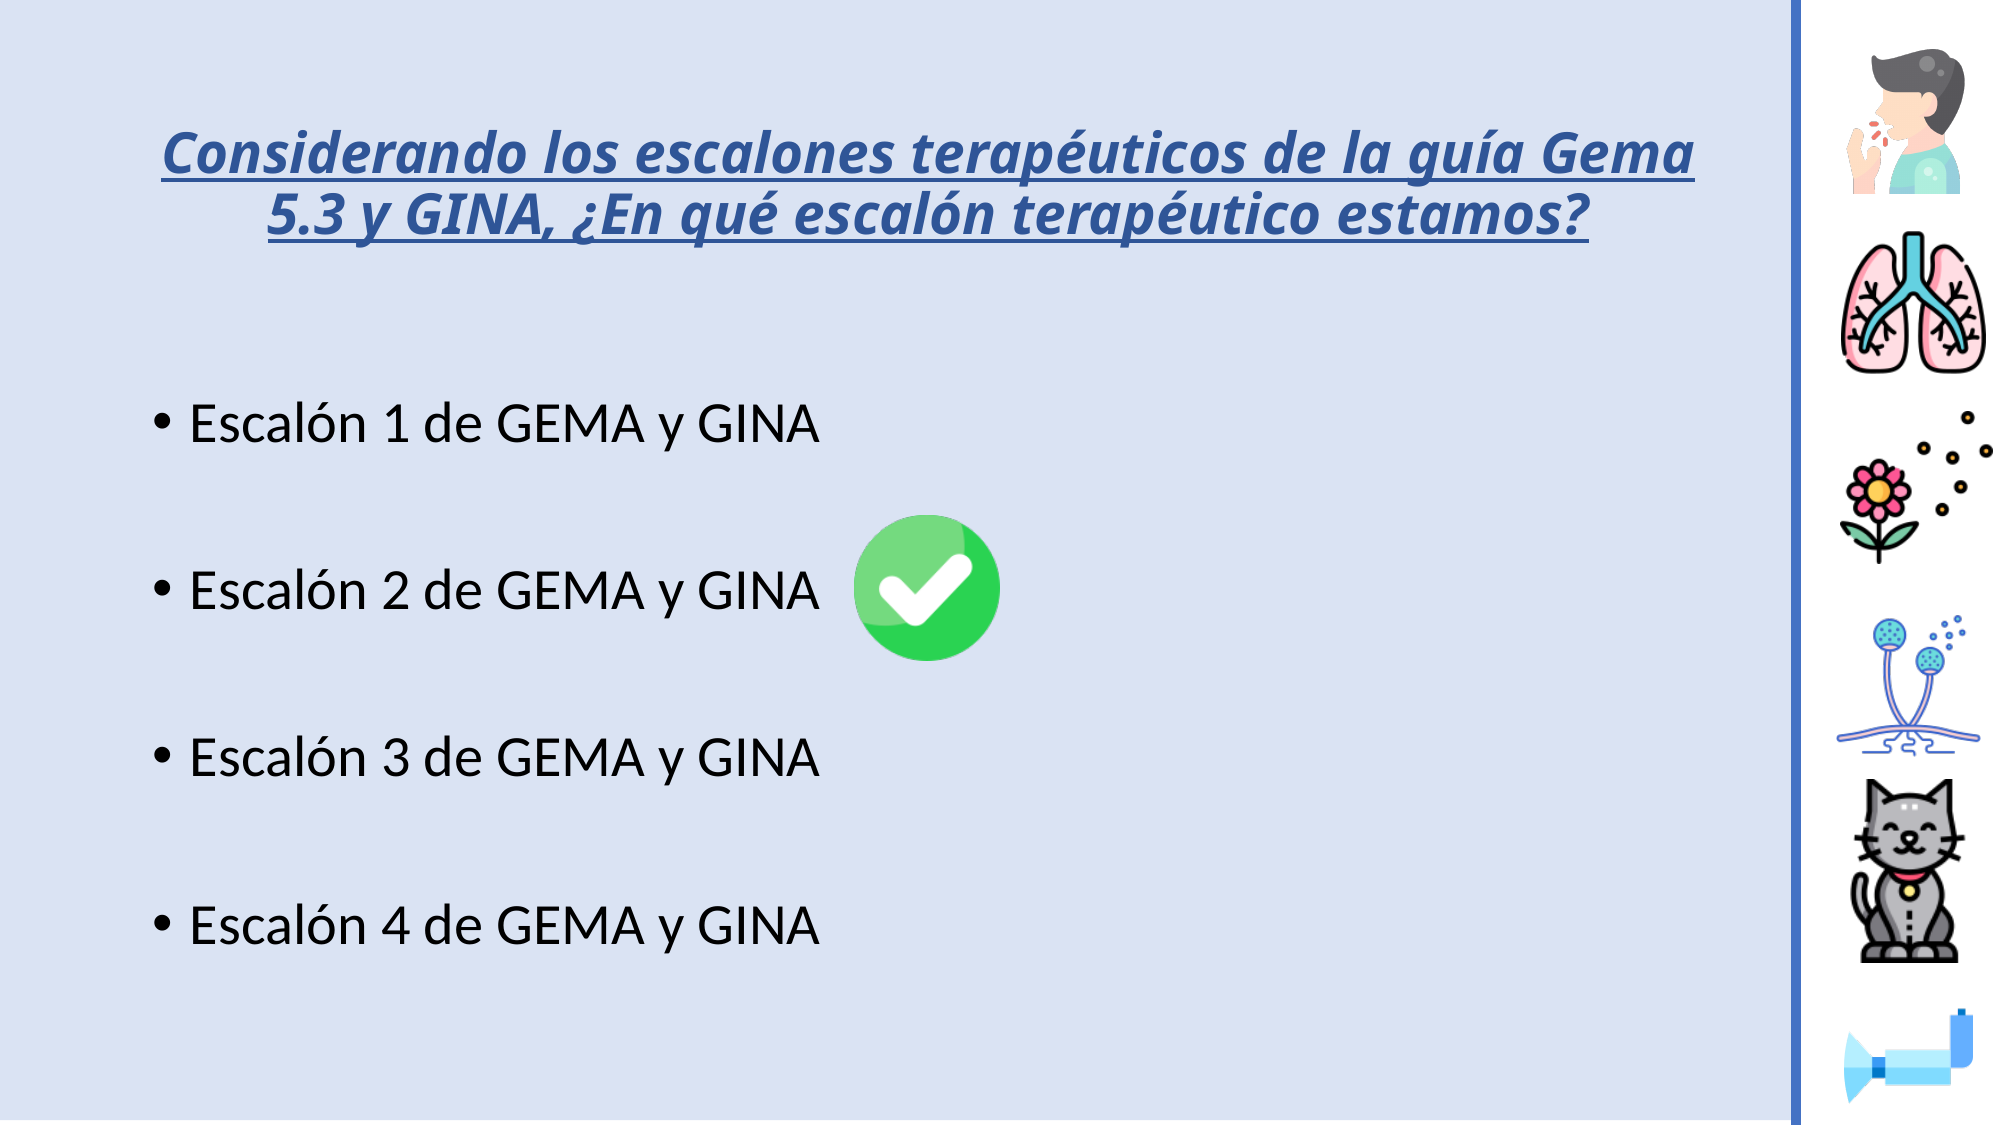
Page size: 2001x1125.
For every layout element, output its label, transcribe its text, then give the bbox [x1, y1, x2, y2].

picture [1840, 411, 1993, 564]
picture [1836, 613, 1981, 758]
picture [1833, 49, 1978, 194]
list Escalón 1 de GEMA y GINA Escalón 2 de GEMA y GINA Escalón 3 de GEMA y GINA Escalón 4 de GEMA y GINA [137, 384, 1638, 1099]
picture [1841, 230, 1986, 375]
picture [1816, 779, 2000, 963]
picture [854, 515, 1000, 661]
picture [1844, 991, 1973, 1121]
title Considerando los escalones terapéuticos de la guía Gema 5.3 y GINA, ¿En qué escalón terapéutico estamos? [137, 114, 1719, 332]
